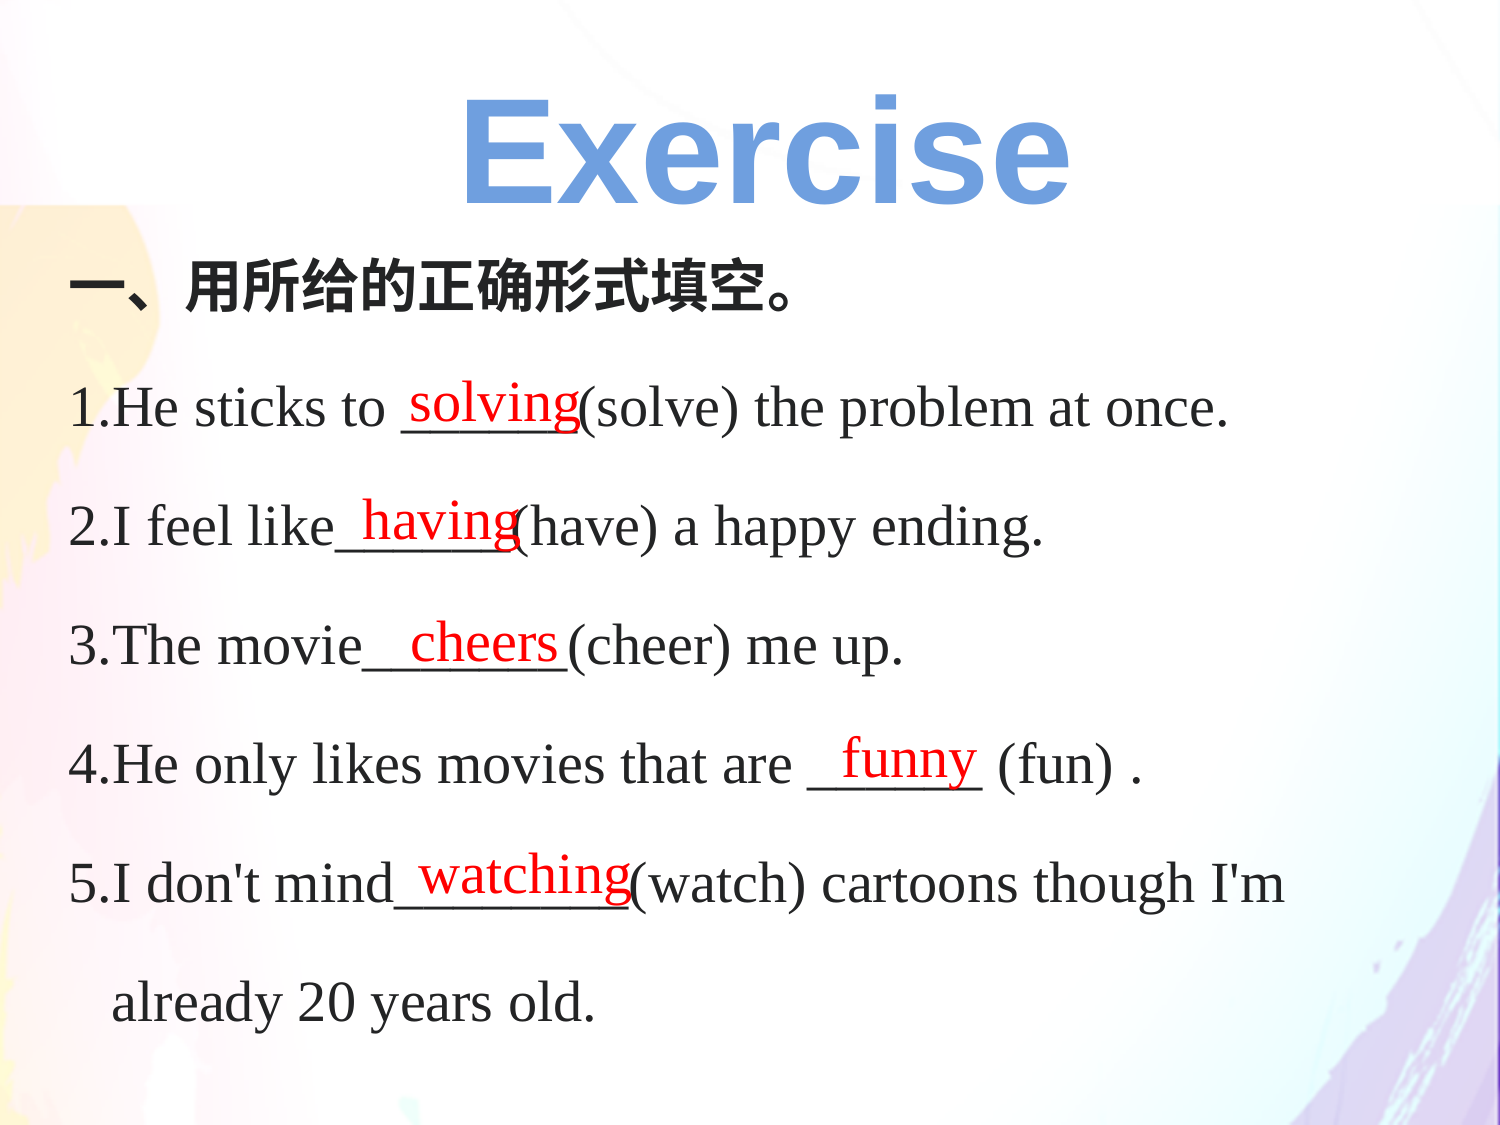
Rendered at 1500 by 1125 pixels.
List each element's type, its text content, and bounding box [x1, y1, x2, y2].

text_box having [348, 452, 537, 559]
text_box solving [394, 334, 597, 441]
text_box cheers [395, 574, 575, 681]
text_box Exercise [442, 46, 1090, 241]
picture [0, 0, 1500, 1125]
text_box funny [826, 690, 994, 797]
text_box watching [404, 806, 648, 913]
text_box 一、用所给的正确形式填空。 1.He sticks to ______(solve) the problem at once. 2.I feel like______(have) a happy ending. 3.The movie_______(cheer) me up. 4.He only likes movies that are ______ (fun) . 5.I don't mind________(watch) cartoons though I'm already 20 years old. [53, 193, 1479, 1041]
